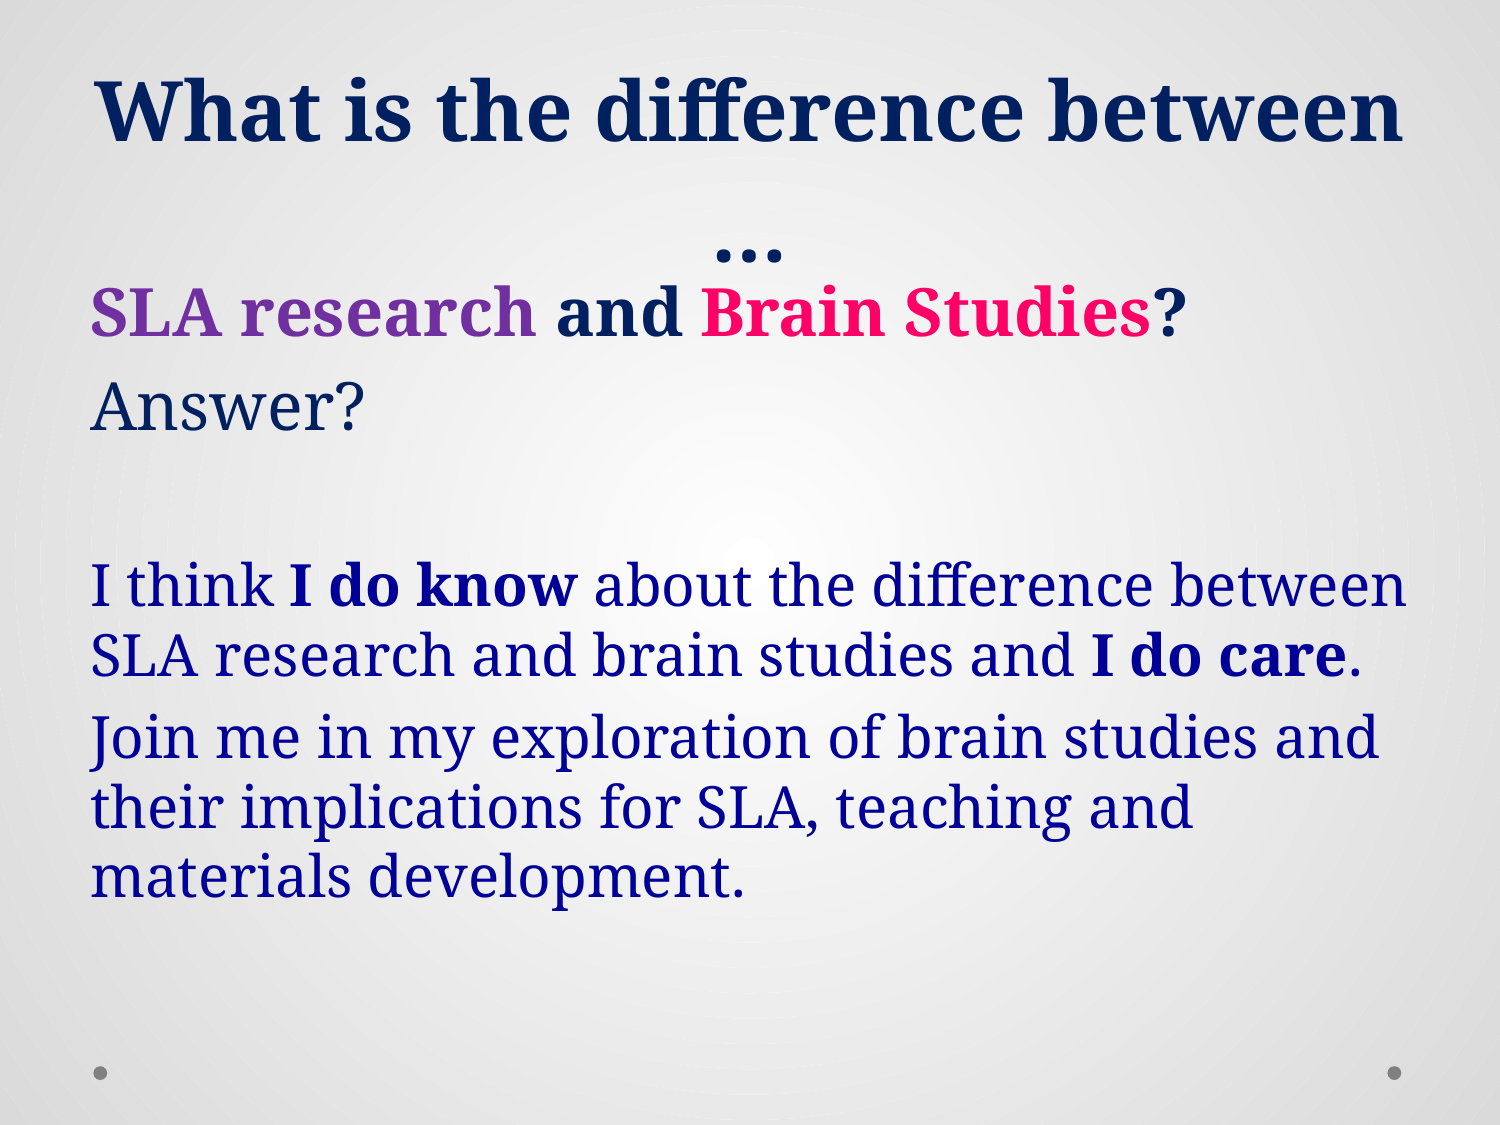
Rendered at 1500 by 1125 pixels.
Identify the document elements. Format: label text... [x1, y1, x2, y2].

list SLA research and Brain Studies? Answer? I think I do know about the difference between SLA research and brain studies and I do care. Join me in my exploration of brain studies and their implications for SLA, teaching and materials development. [75, 262, 1425, 1005]
title What is the difference between … [75, 54, 1425, 262]
